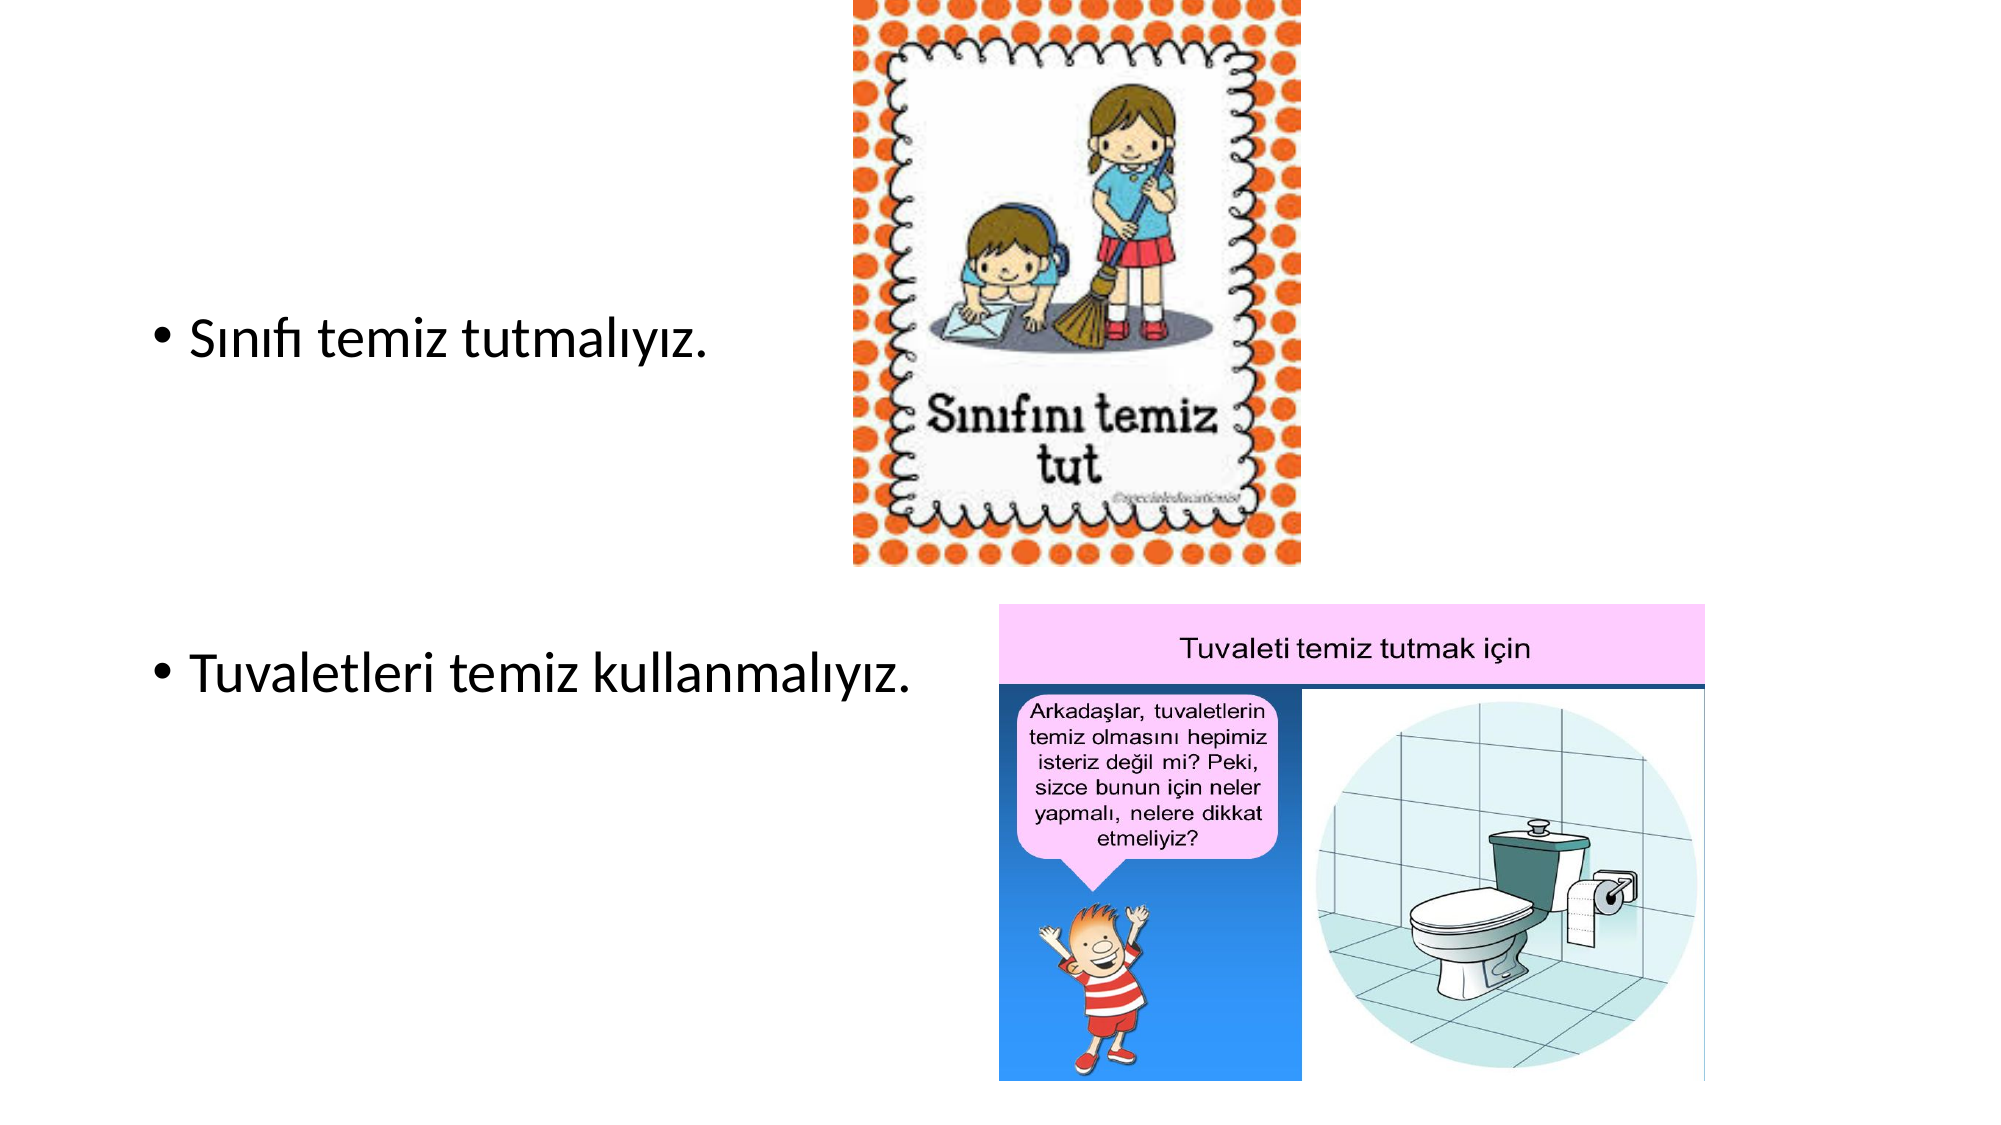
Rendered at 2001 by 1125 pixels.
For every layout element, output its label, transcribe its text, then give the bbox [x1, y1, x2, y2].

picture [853, 0, 1301, 567]
picture [999, 604, 1705, 1081]
list Sınıfı temiz tutmalıyız. Tuvaletleri temiz kullanmalıyız. [137, 299, 1863, 911]
